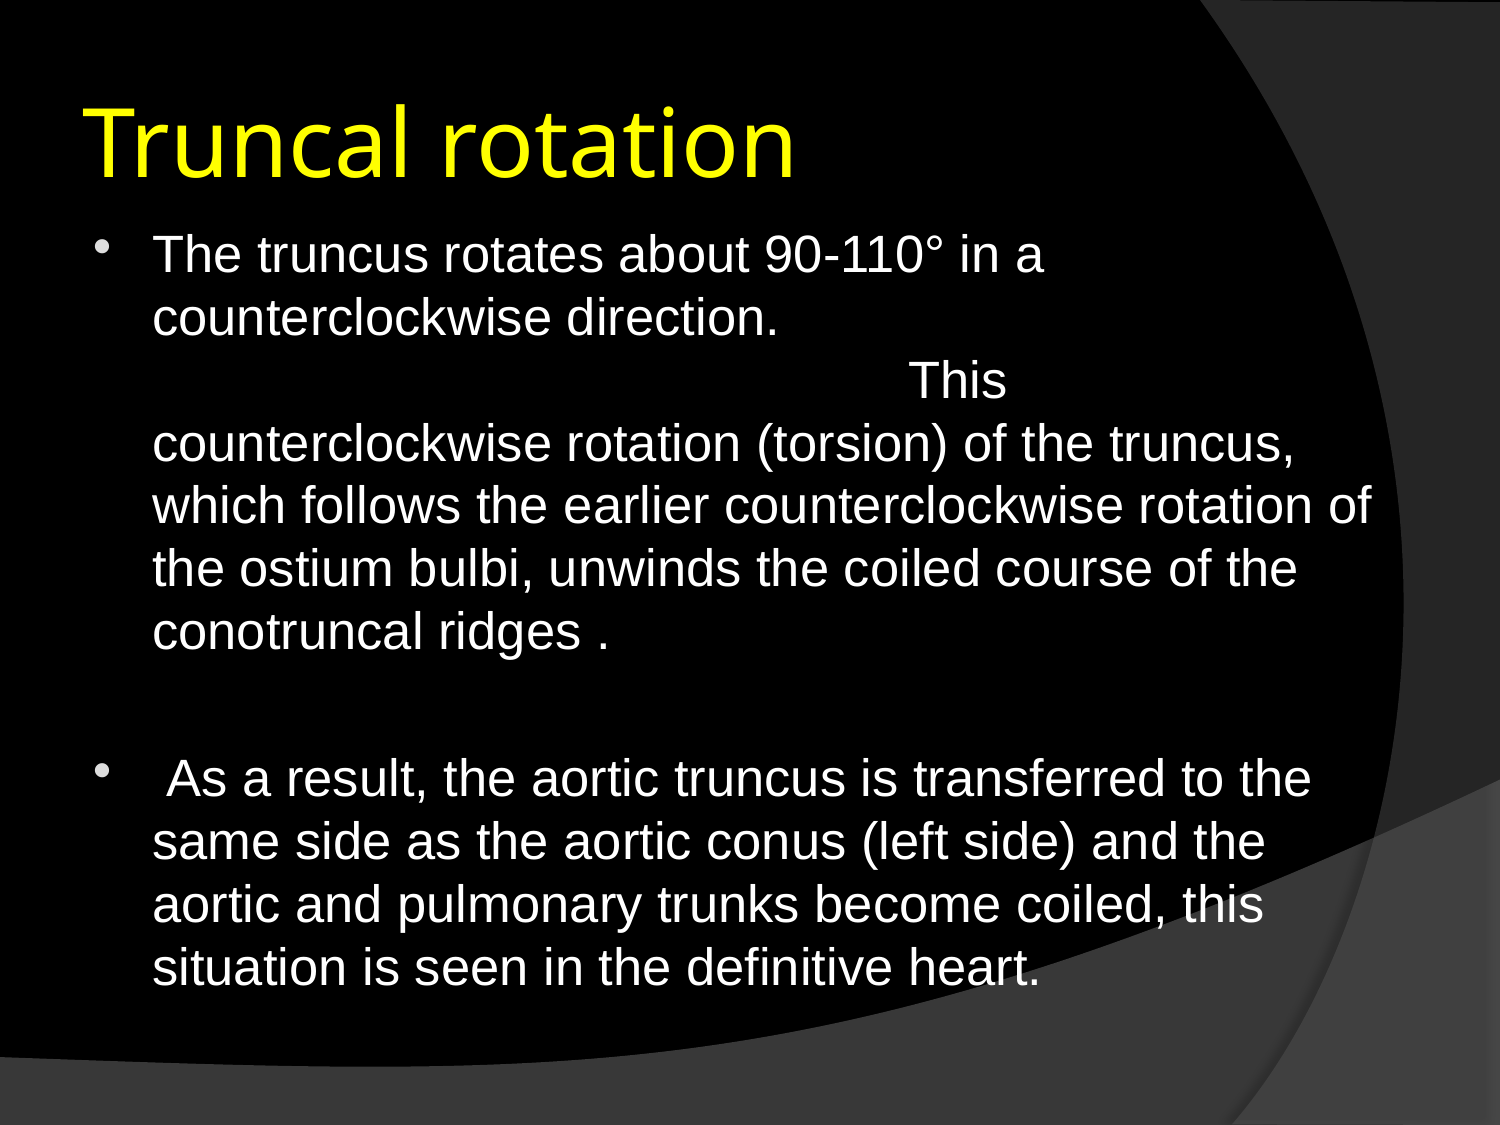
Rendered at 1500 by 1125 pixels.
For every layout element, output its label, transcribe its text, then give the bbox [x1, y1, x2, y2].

list The truncus rotates about 90-110° in a counterclockwise direction. This counterclockwise rotation (torsion) of the truncus, which follows the earlier counterclockwise rotation of the ostium bulbi, unwinds the coiled course of the conotruncal ridges . As a result, the aortic truncus is transferred to the same side as the aortic conus (left side) and the aortic and pulmonary trunks become coiled, this situation is seen in the definitive heart. [75, 212, 1425, 1005]
title Truncal rotation [75, 45, 1300, 212]
